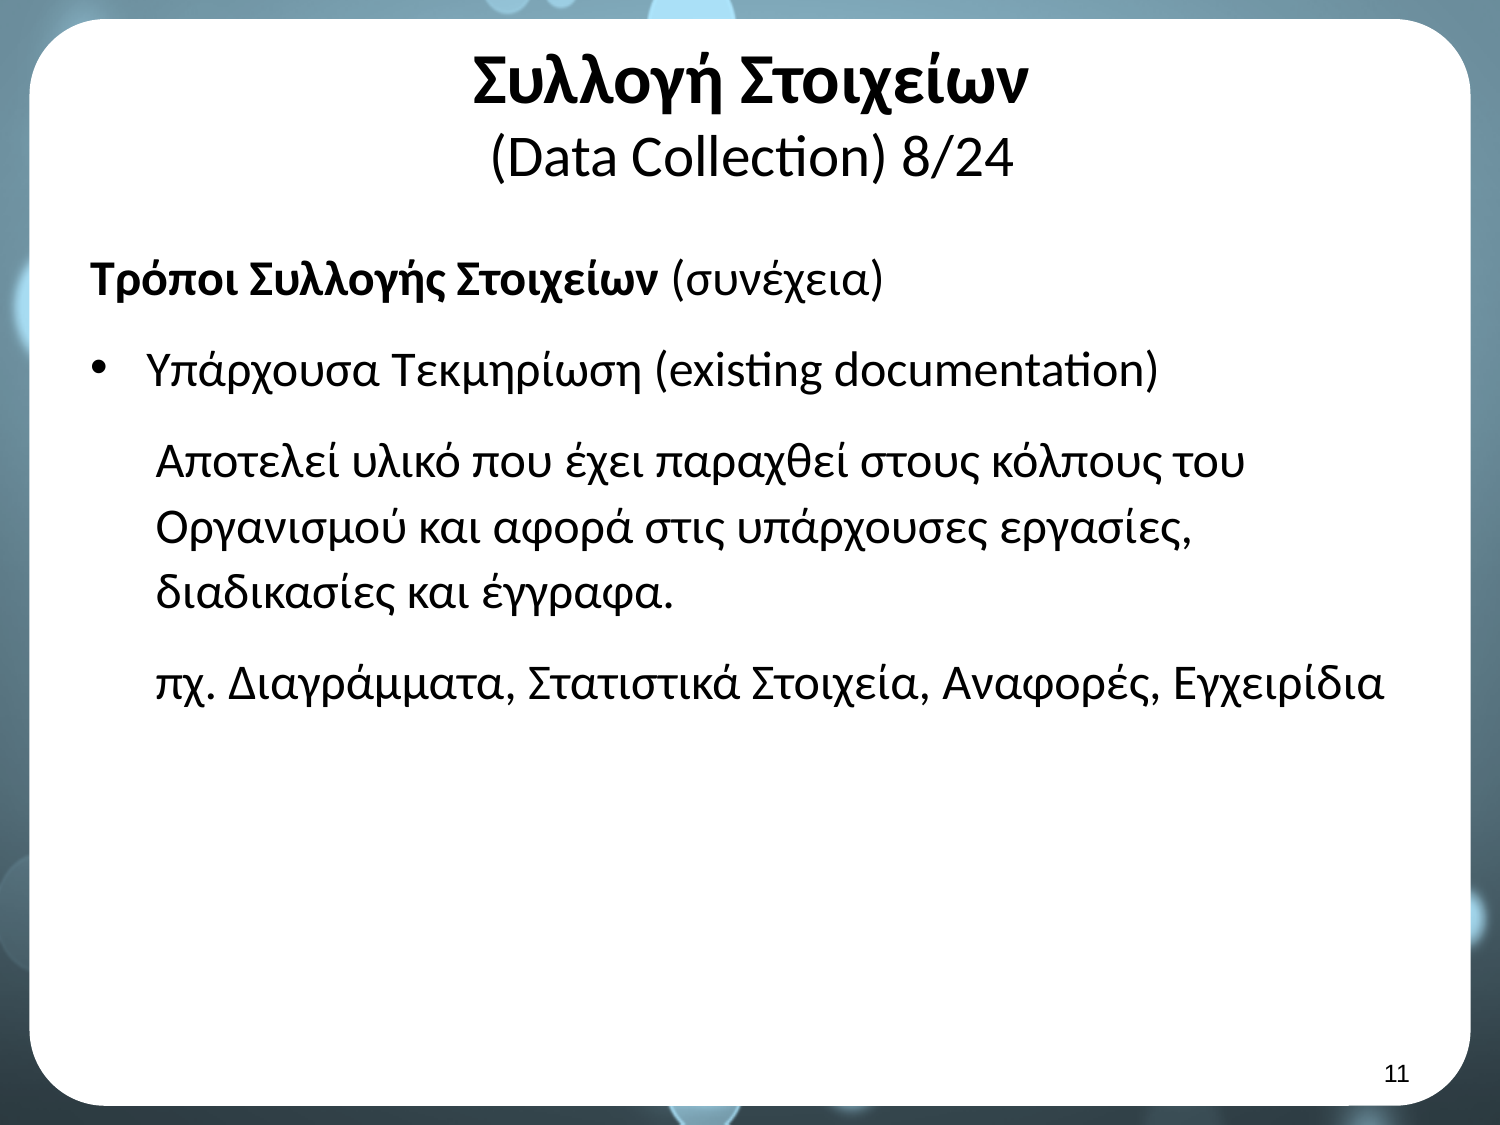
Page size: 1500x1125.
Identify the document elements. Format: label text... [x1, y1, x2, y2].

list Τρόποι Συλλογής Στοιχείων (συνέχεια) Υπάρχουσα Τεκμηρίωση (existing documentation) Αποτελεί υλικό που έχει παραχθεί στους κόλπους του Οργανισμού και αφορά στις υπάρχουσες εργασίες, διαδικασίες και έγγραφα. πχ. Διαγράμματα, Στατιστικά Στοιχεία, Αναφορές, Εγχειρίδια [75, 231, 1425, 1059]
title Συλλογή Στοιχείων (Data Collection) 8/24 [76, 23, 1427, 197]
slide_number 10 [1074, 1042, 1425, 1103]
